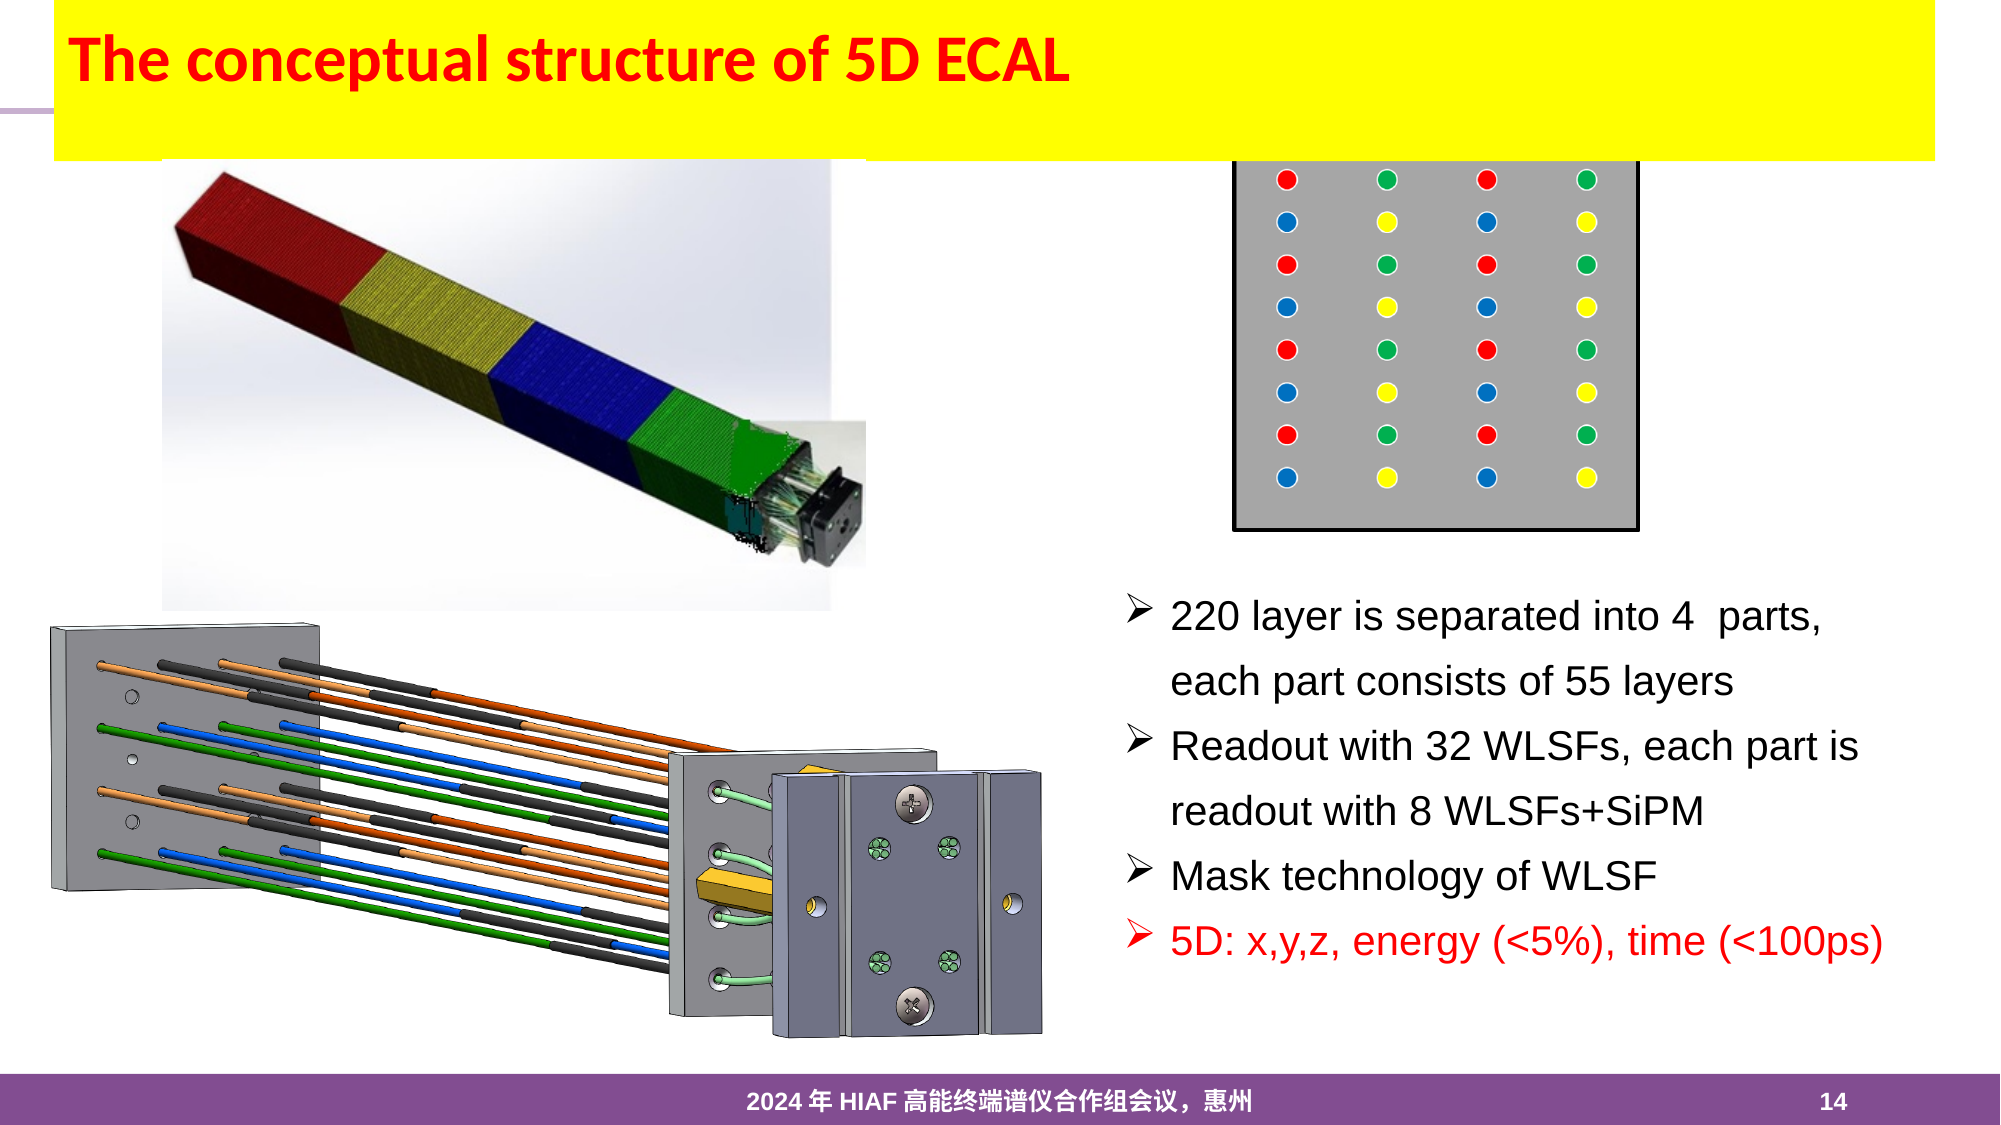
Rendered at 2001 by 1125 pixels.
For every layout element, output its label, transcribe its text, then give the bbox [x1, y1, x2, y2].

footer 2024年HIAF高能终端谱仪合作组会议，惠州 [662, 1070, 1338, 1125]
slide_number 14 [1412, 1070, 1863, 1125]
text_box 220 layer is separated into 4 parts, each part consists of 55 layers Readout with 32 WLSFs, each part is readout with 8 WLSFs+SiPM Mask technology of WLSF 5D: x,y,z, energy (<5%), time (<100ps) [1108, 566, 1905, 1021]
title The conceptual structure of 5D ECAL [54, 0, 1936, 162]
picture [22, 159, 1069, 1058]
picture [1232, 124, 1640, 532]
